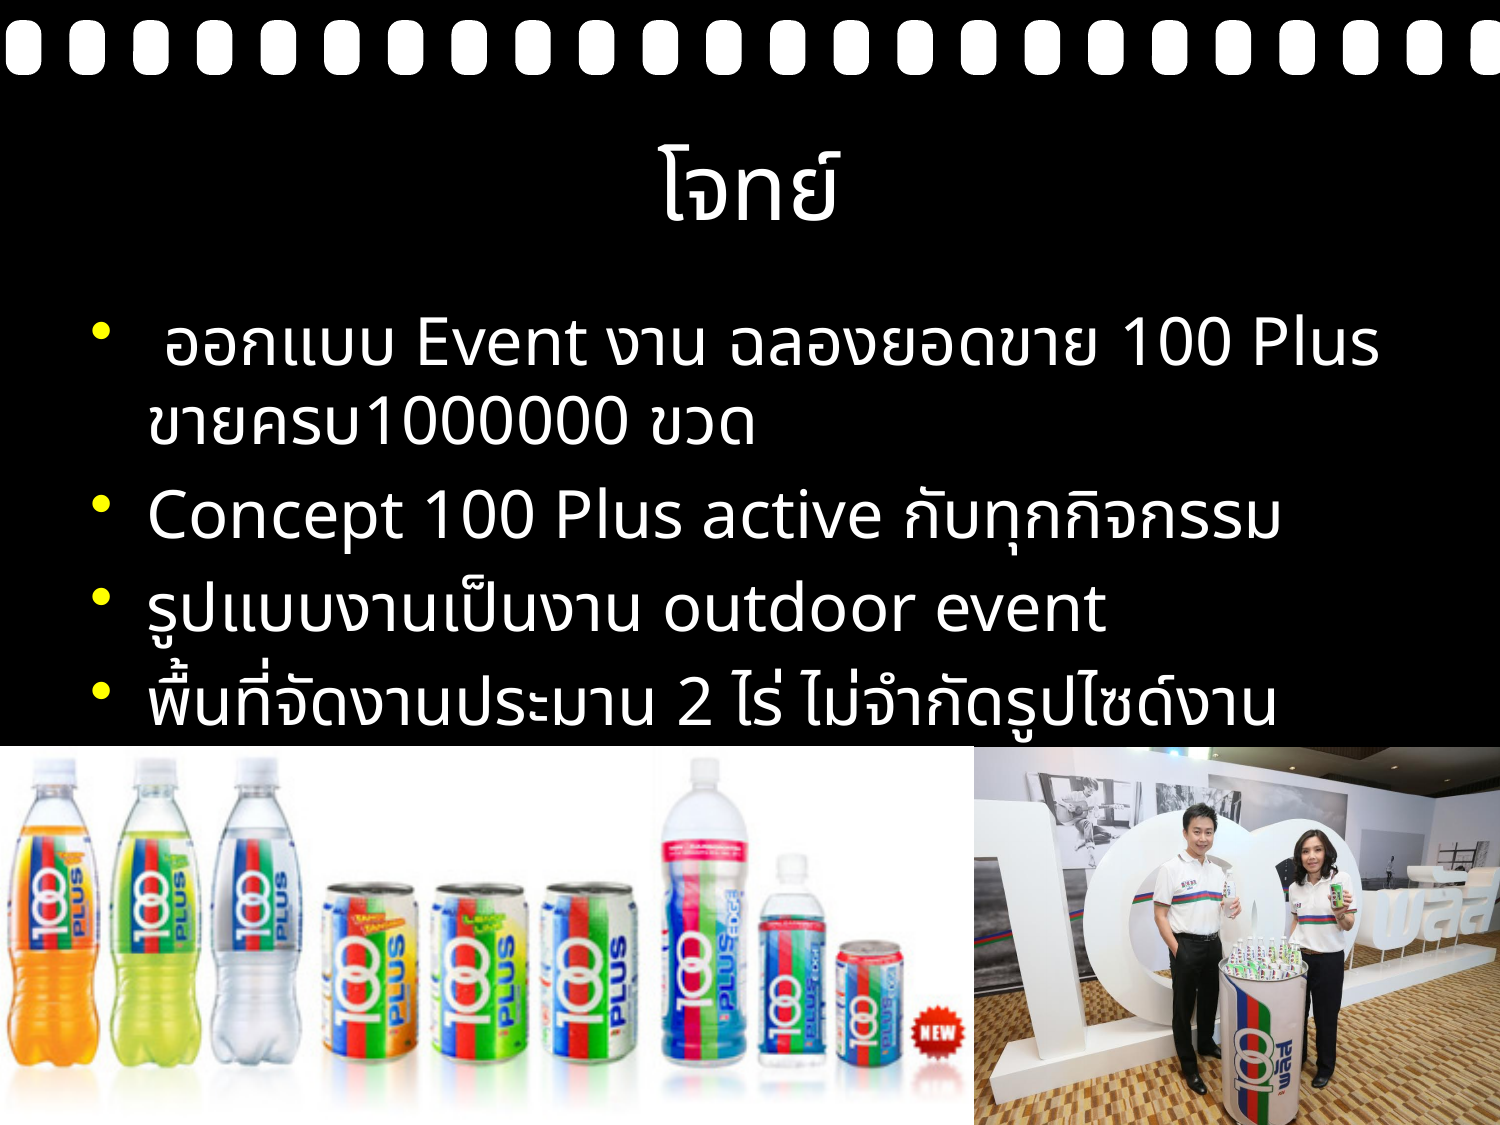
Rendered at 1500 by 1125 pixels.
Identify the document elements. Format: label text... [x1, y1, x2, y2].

picture [0, 746, 1500, 1125]
title โจทย์ [75, 90, 1425, 278]
list ออกแบบ Event งาน ฉลองยอดขาย 100 Plus ขายครบ1000000 ขวด Concept 100 Plus active กับทุกกิจกรรม รูปแบบงานเป็นงาน outdoor event พื้นที่จัดงานประมาน 2 ไร่ ไม่จำกัดรูปไซด์งาน [75, 290, 1425, 746]
